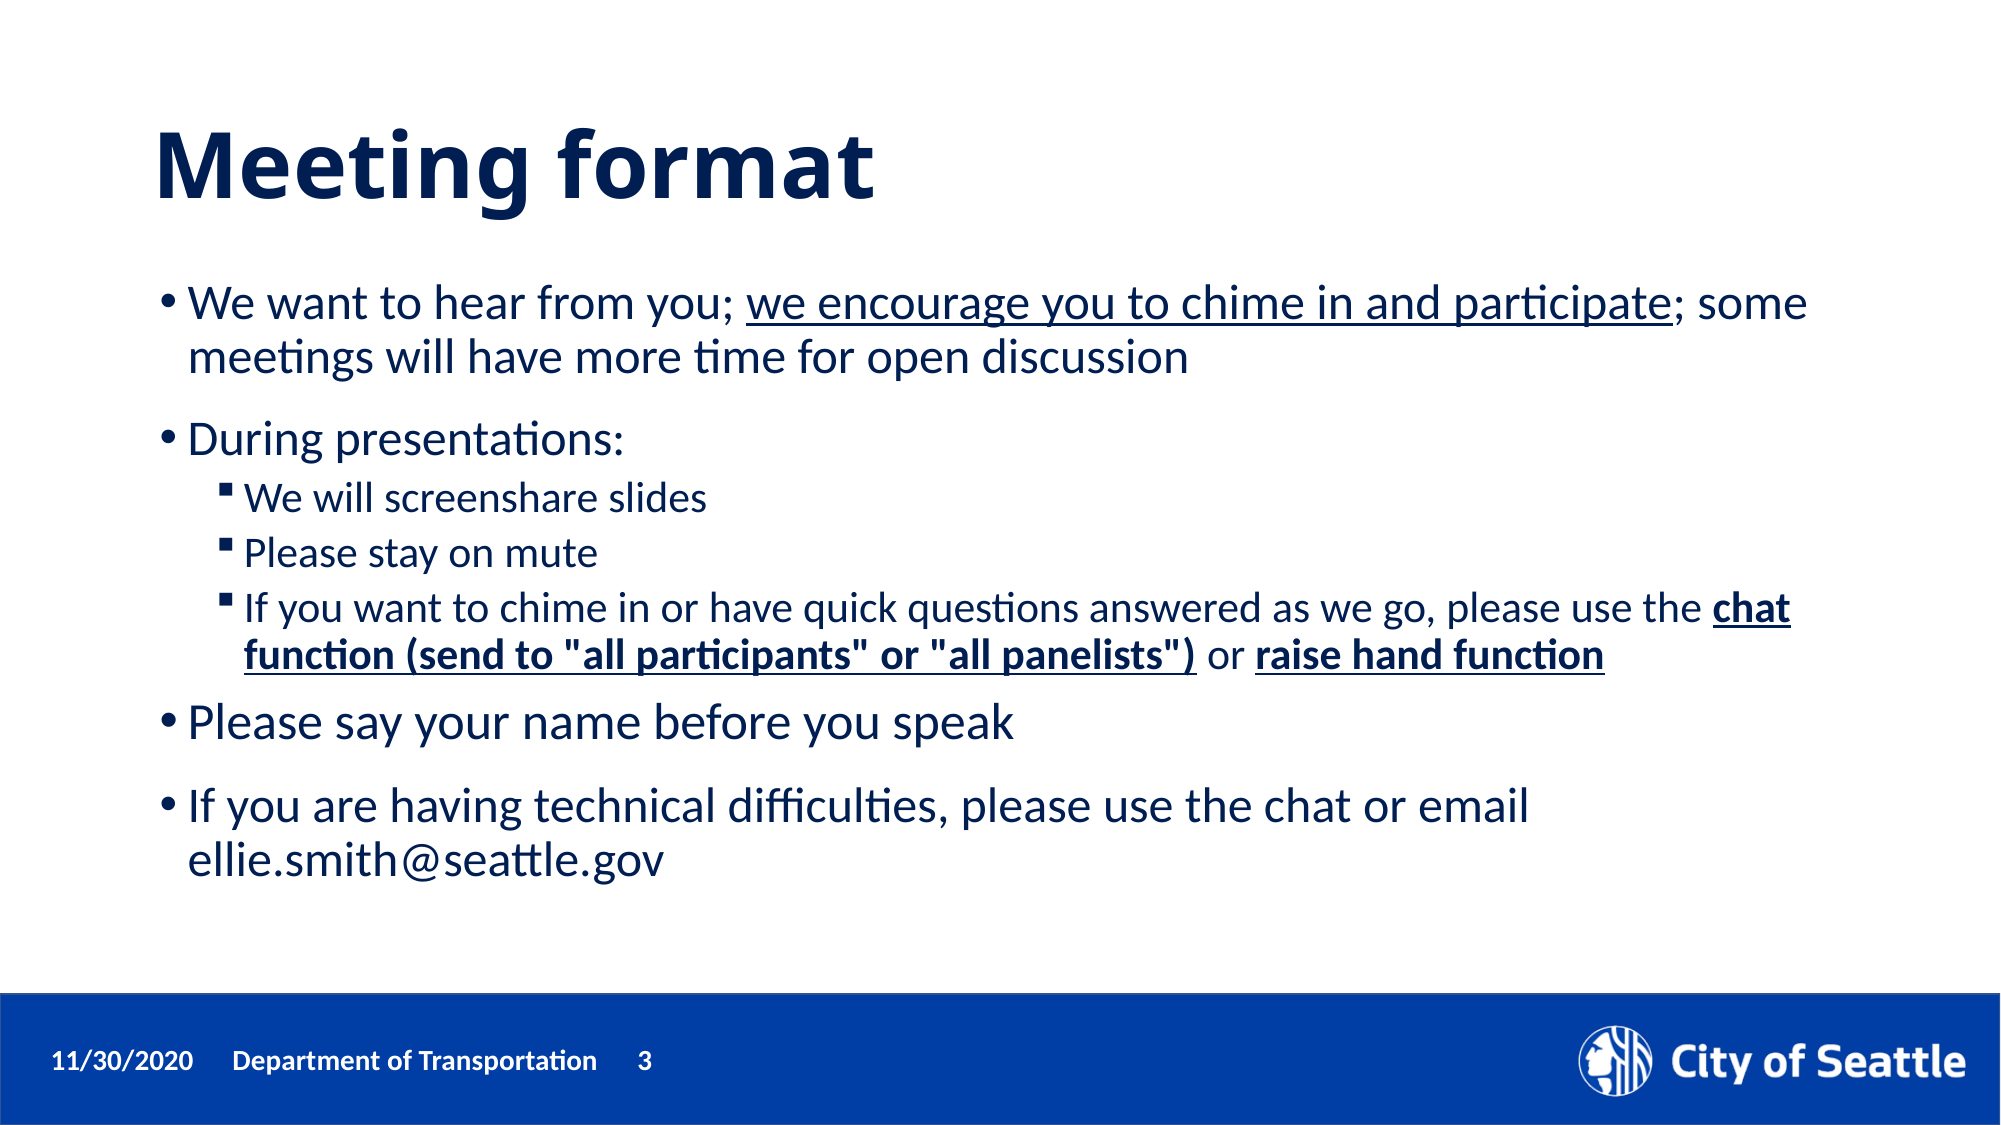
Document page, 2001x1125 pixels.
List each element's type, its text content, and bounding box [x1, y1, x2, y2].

title Meeting format [137, 59, 1863, 278]
list We want to hear from you; we encourage you to chime in and participate; some meetings will have more time for open discussion During presentations: We will screenshare slides Please stay on mute If you want to chime in or have quick questions answered as we go, please use the chat function (send to "all participants" or "all panelists") or raise hand function Please say your name before you speak If you are having technical difficulties, please use the chat or email ellie.smith@seattle.gov [144, 268, 1870, 940]
picture [1544, 993, 2000, 1125]
